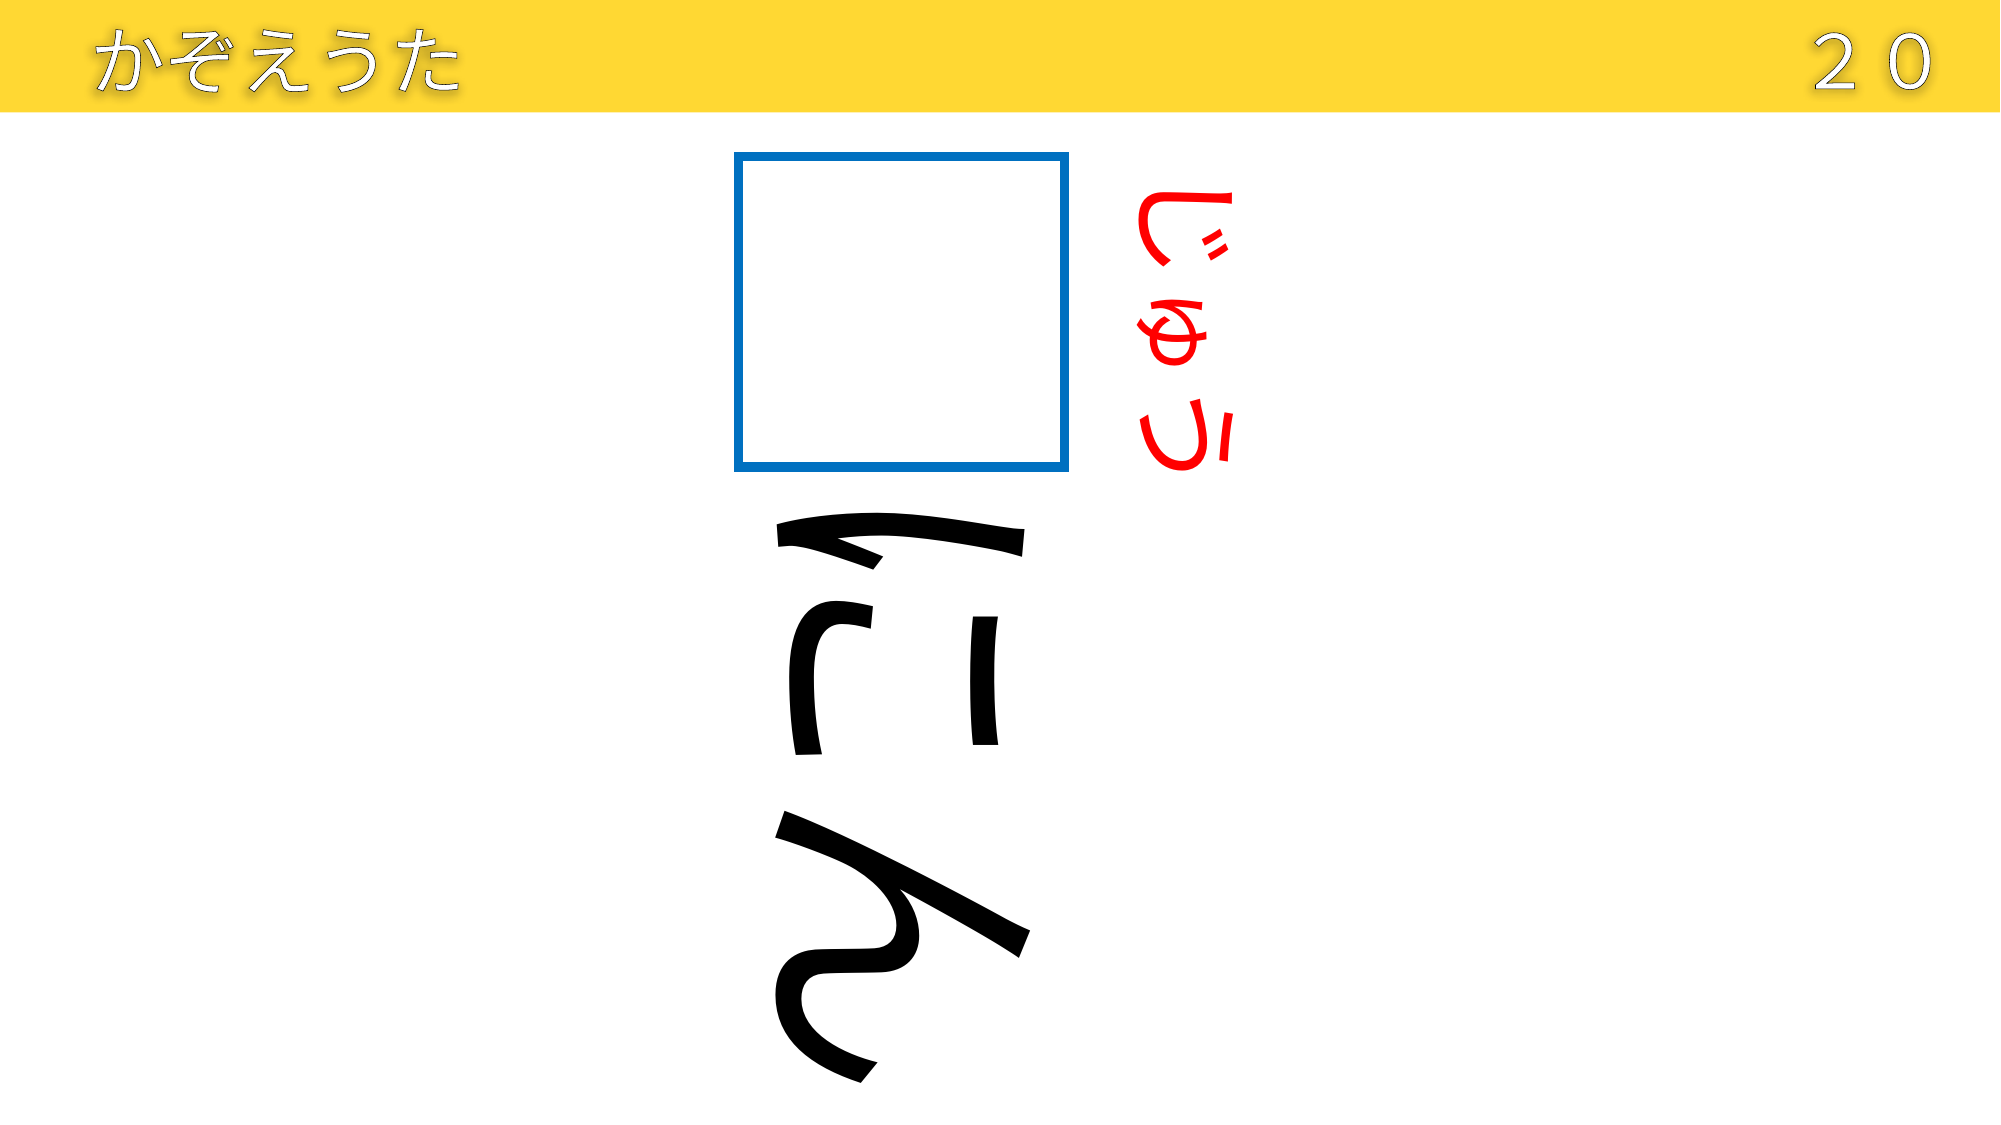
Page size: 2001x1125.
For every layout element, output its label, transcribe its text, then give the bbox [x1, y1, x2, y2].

text_box [0, 0, 2000, 113]
text_box じゅう [1099, 153, 1266, 497]
text_box [738, 155, 1065, 468]
text_box ２０ [1782, 6, 1963, 112]
text_box 十にん [698, 147, 1108, 1125]
text_box かぞえうた [75, 6, 787, 112]
